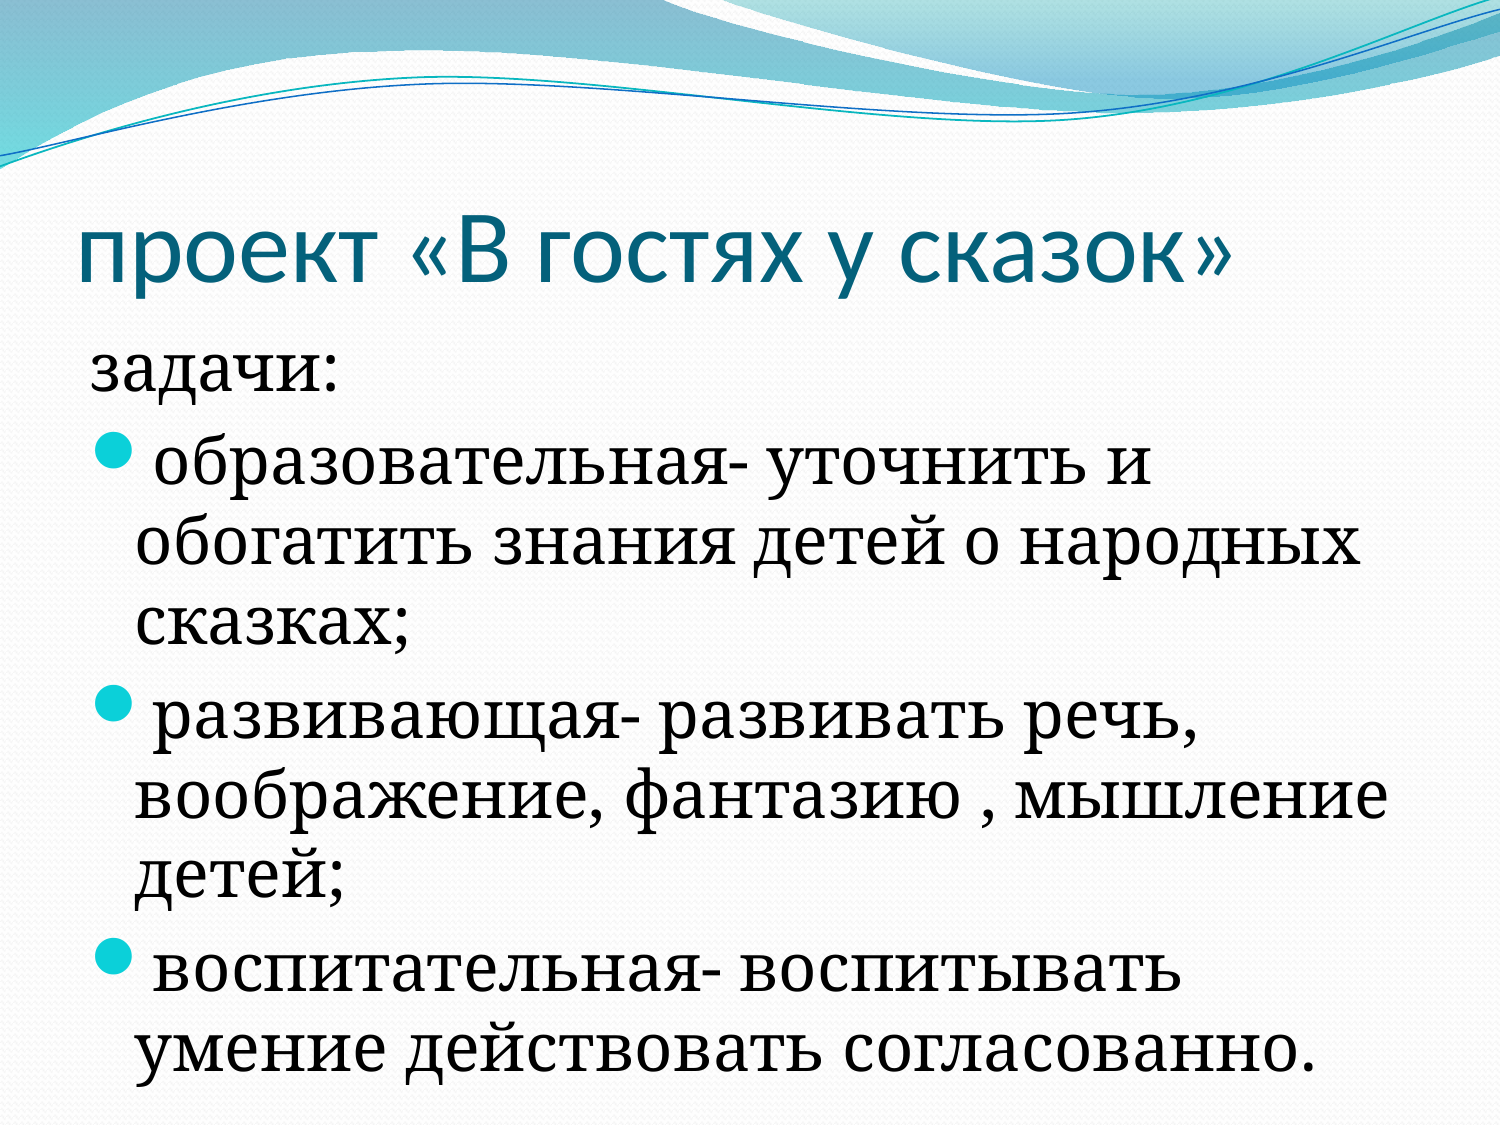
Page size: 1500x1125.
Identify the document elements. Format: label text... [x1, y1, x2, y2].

list задачи: образовательная- уточнить и обогатить знания детей о народных сказках; развивающая- развивать речь, воображение, фантазию , мышление детей; воспитательная- воспитывать умение действовать согласованно. [75, 317, 1425, 1038]
title проект «В гостях у сказок» [75, 115, 1425, 303]
